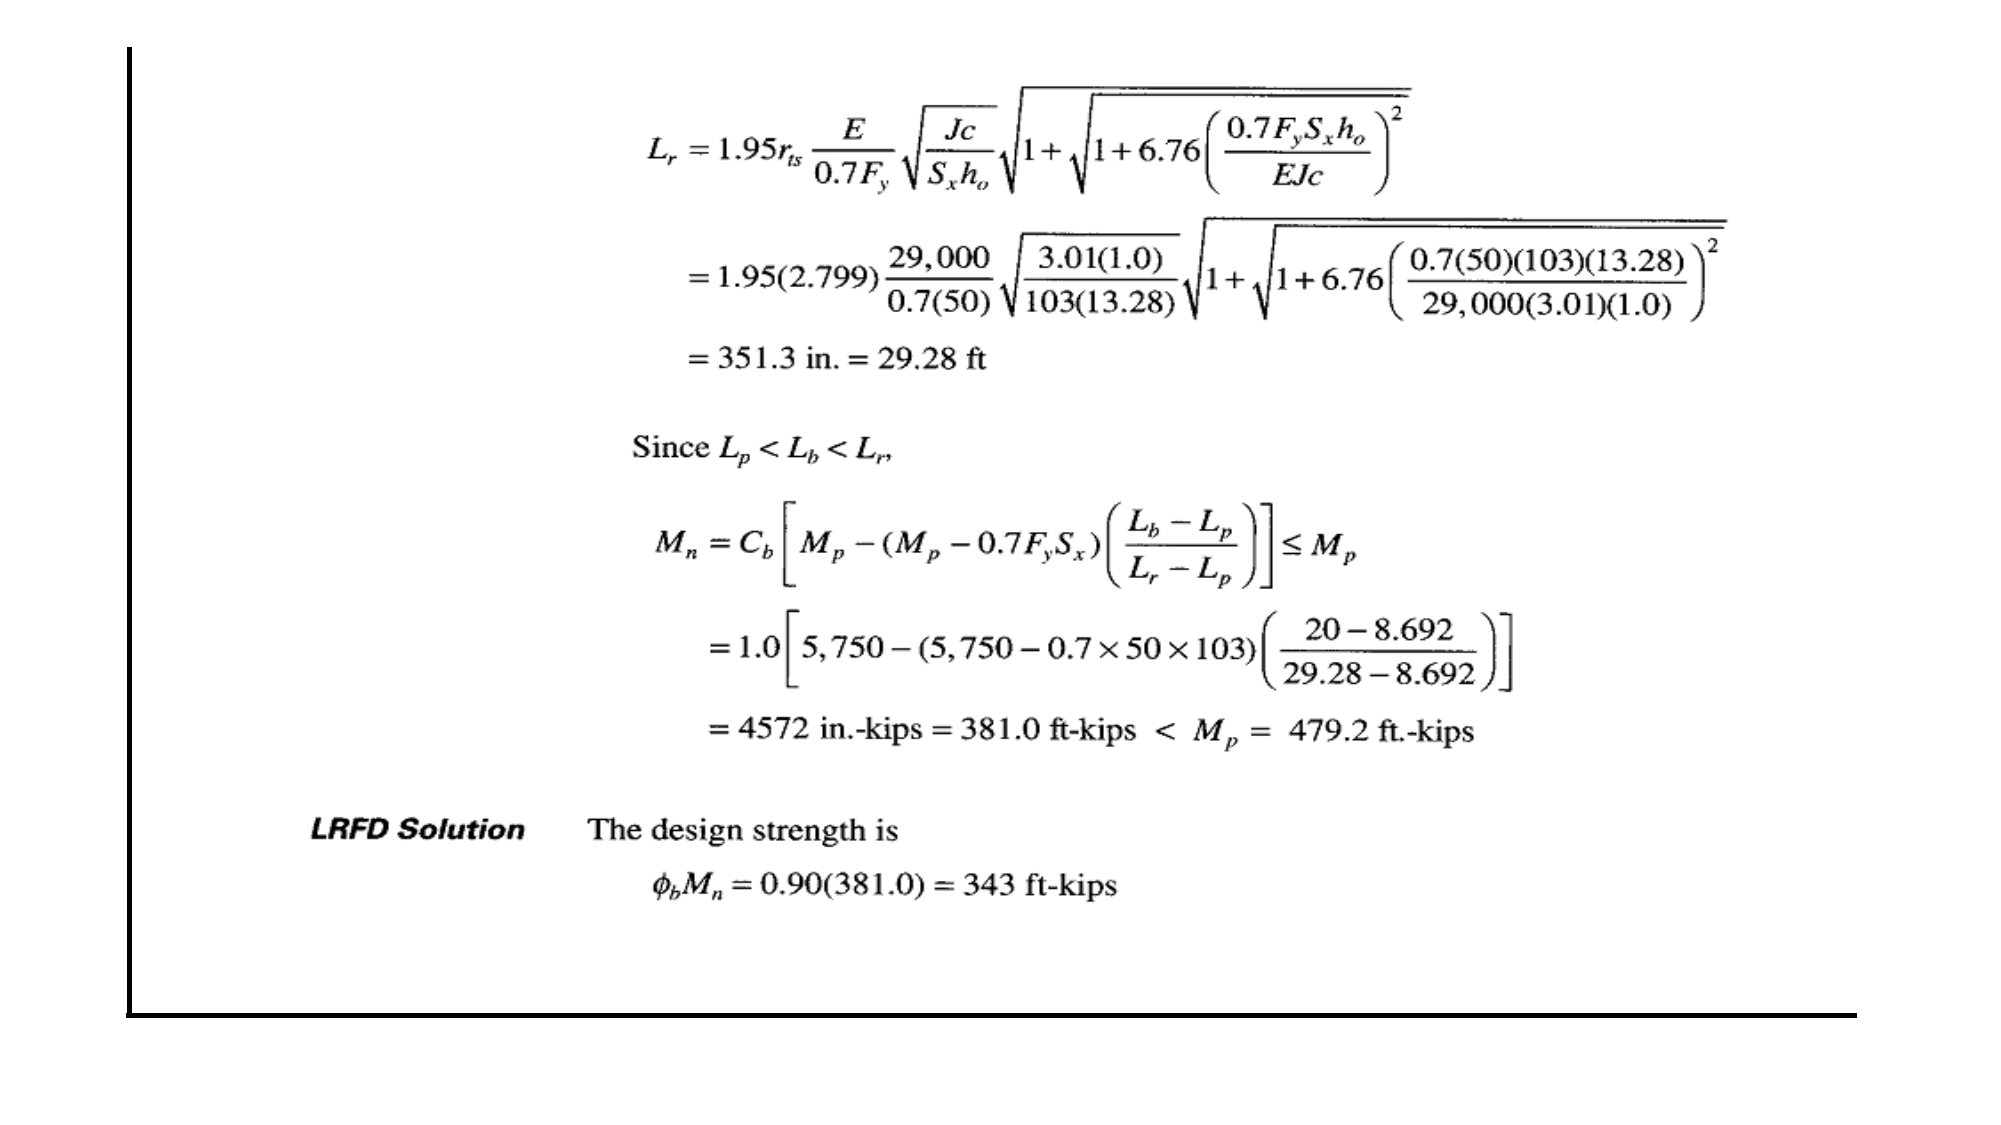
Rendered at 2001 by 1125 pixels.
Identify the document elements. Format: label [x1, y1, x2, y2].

picture [220, 46, 1810, 916]
